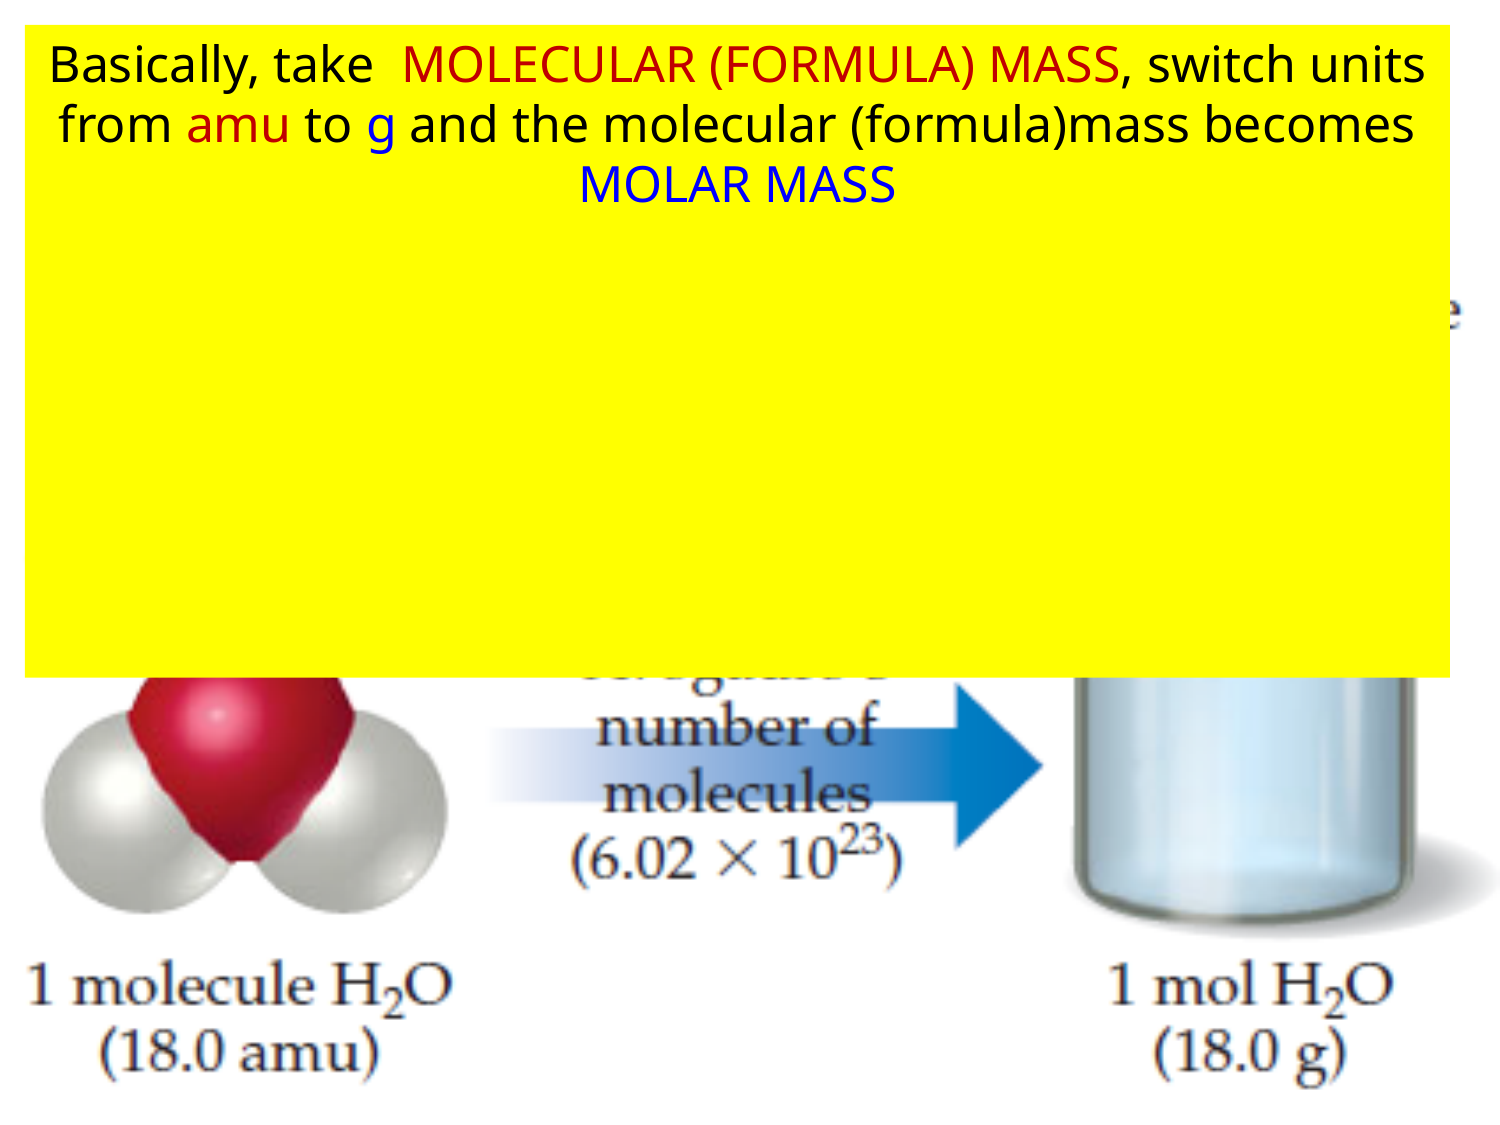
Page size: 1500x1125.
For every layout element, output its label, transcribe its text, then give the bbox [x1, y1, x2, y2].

list Basically, take MOLECULAR (FORMULA) MASS, switch units from amu to g and the molecular (formula)mass becomes MOLAR MASS [24, 24, 1450, 273]
picture [0, 274, 1500, 1125]
